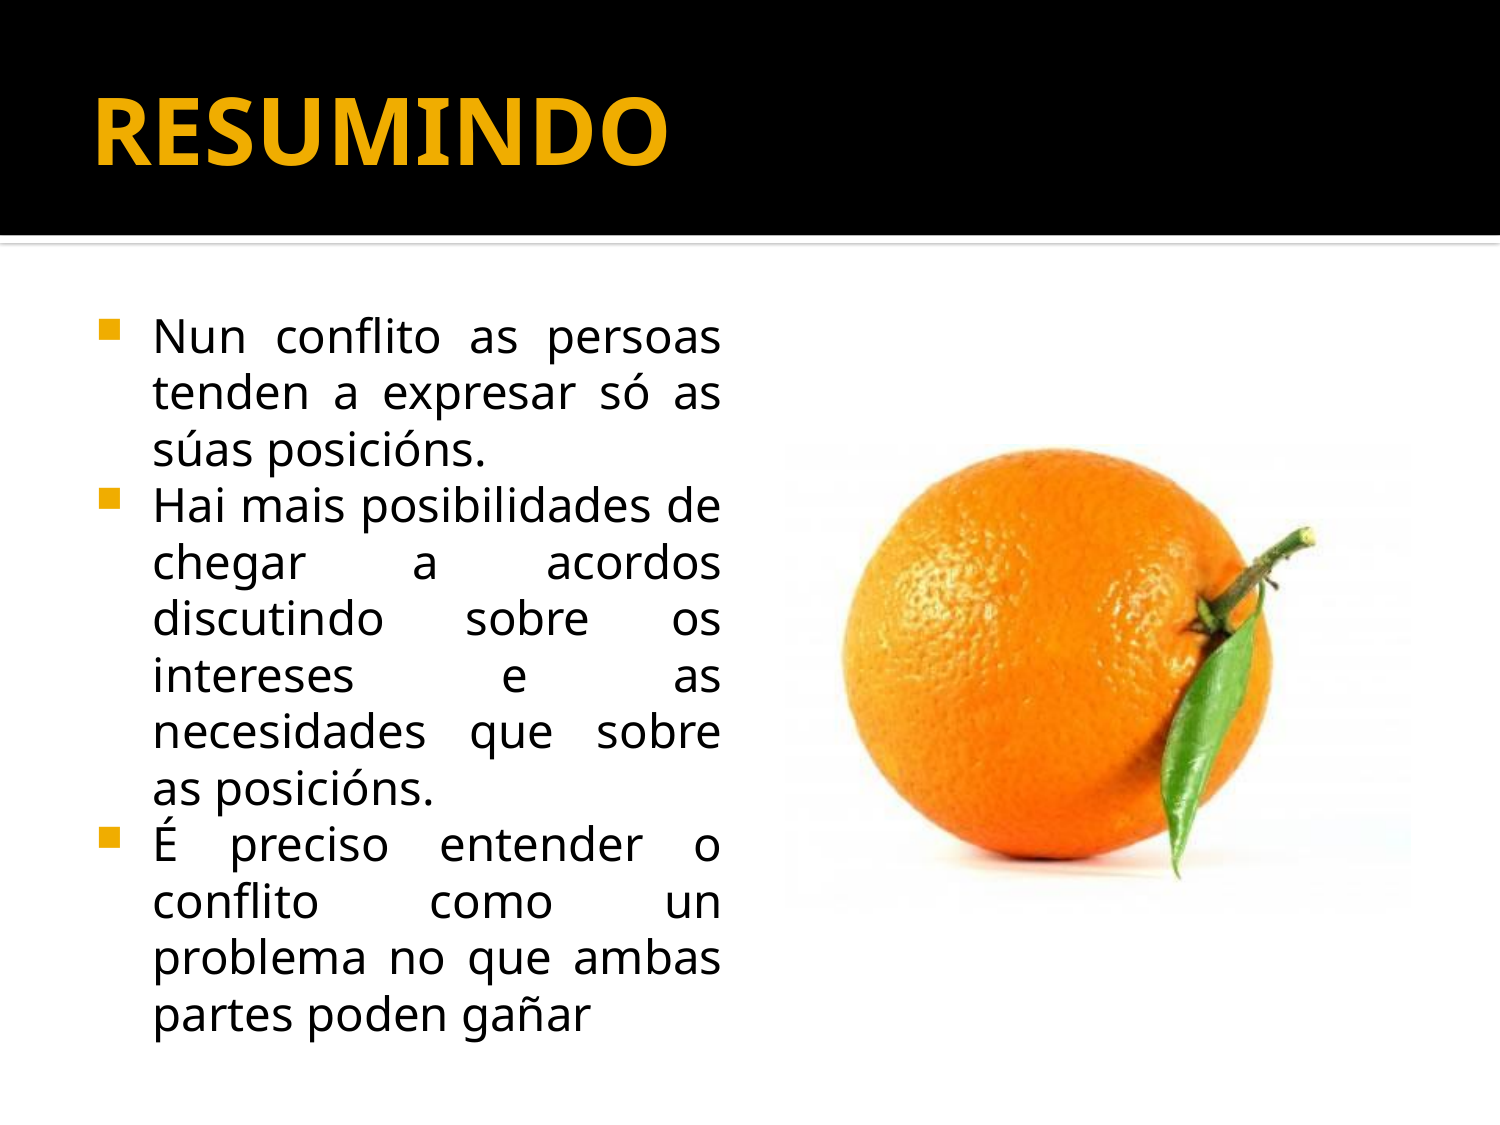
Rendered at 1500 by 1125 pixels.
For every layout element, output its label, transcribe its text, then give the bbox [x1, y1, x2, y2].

picture [785, 444, 1411, 914]
title RESUMINDO [75, 24, 1425, 231]
list Nun conflito as persoas tenden a expresar só as súas posicións. Hai mais posibilidades de chegar a acordos discutindo sobre os intereses e as necesidades que sobre as posicións. É preciso entender o conflito como un problema no que ambas partes poden gañar [75, 291, 738, 1050]
